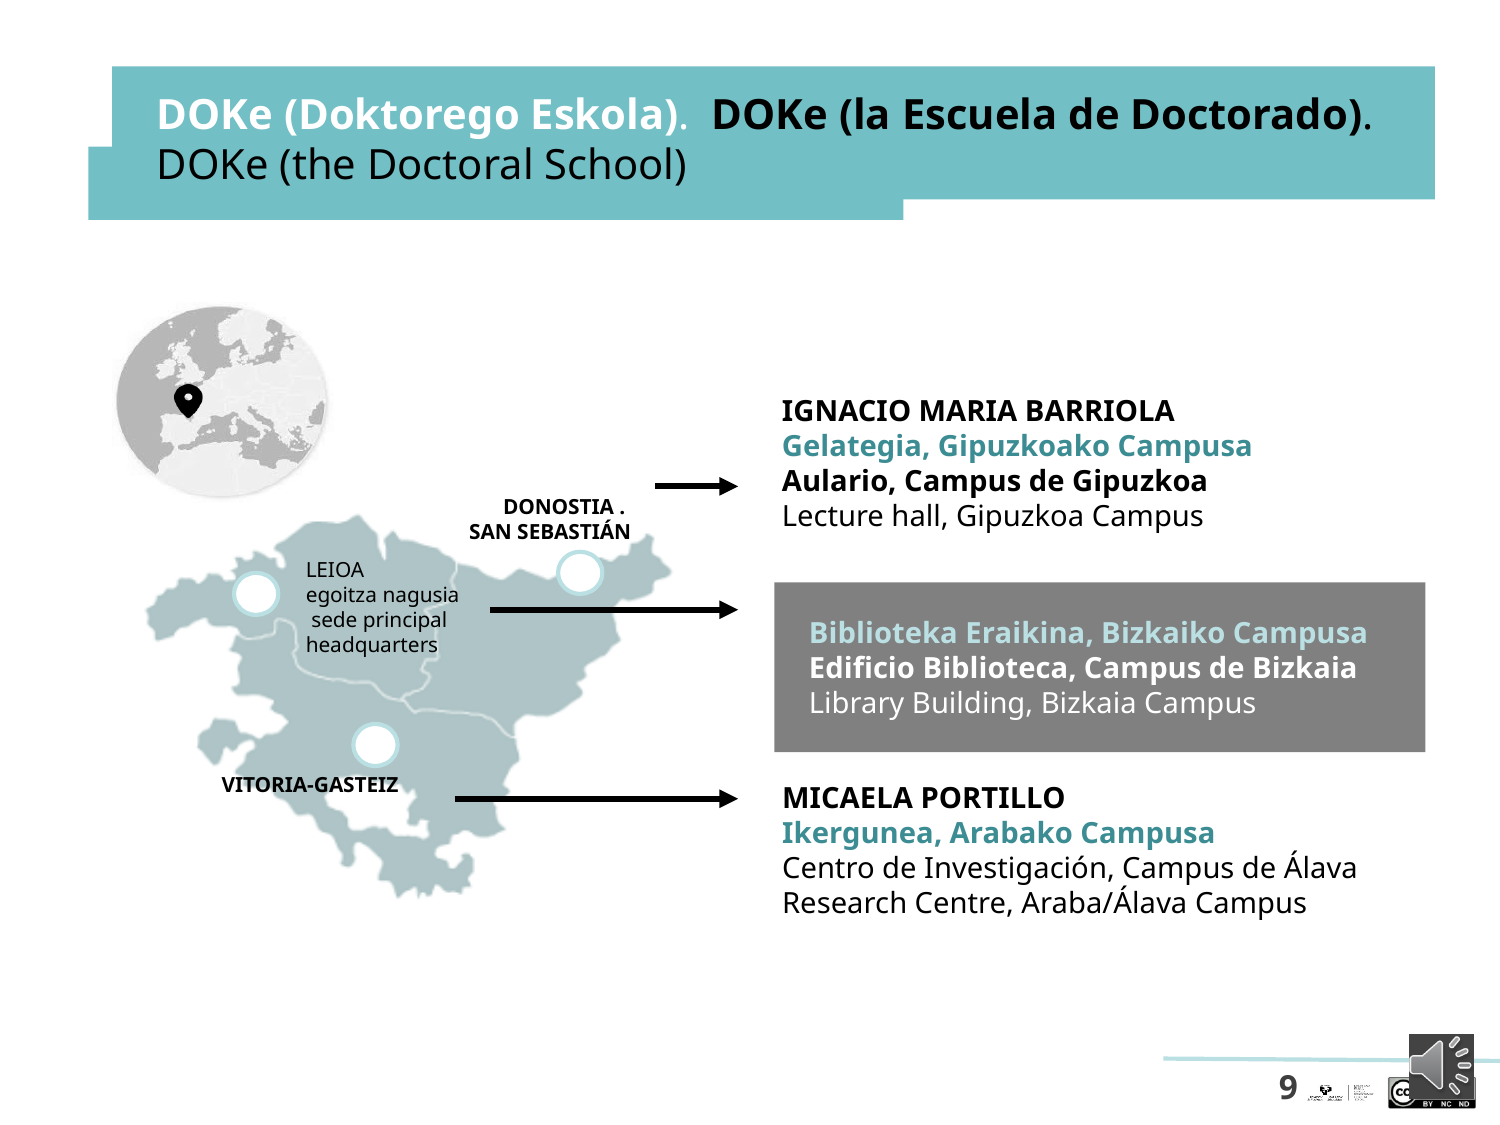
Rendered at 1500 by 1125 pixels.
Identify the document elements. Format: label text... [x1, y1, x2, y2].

text_box MICAELA PORTILLO Ikergunea, Arabako Campusa Centro de Investigación, Campus de Álava Research Centre, Araba/Álava Campus [774, 772, 1426, 927]
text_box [120, 486, 680, 906]
text_box [88, 146, 904, 220]
picture [1387, 1075, 1476, 1110]
text_box IGNACIO MARIA BARRIOLA Gelategia, Gipuzkoako Campusa Aulario, Campus de Gipuzkoa Lecture hall, Gipuzkoa Campus [774, 385, 1500, 541]
text_box [112, 66, 1435, 200]
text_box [111, 302, 334, 504]
text_box Biblioteka Eraikina, Bizkaiko Campusa Edificio Biblioteca, Campus de Bizkaia Library Building, Bizkaia Campus [801, 606, 1410, 727]
text_box [774, 582, 1426, 753]
text_box DOKe (Doktorego Eskola). DOKe (la Escuela de Doctorado). DOKe (the Doctoral School) [141, 80, 1479, 209]
slide_number 9 [1224, 1060, 1306, 1118]
picture [1306, 1078, 1376, 1107]
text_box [1408, 1033, 1476, 1101]
